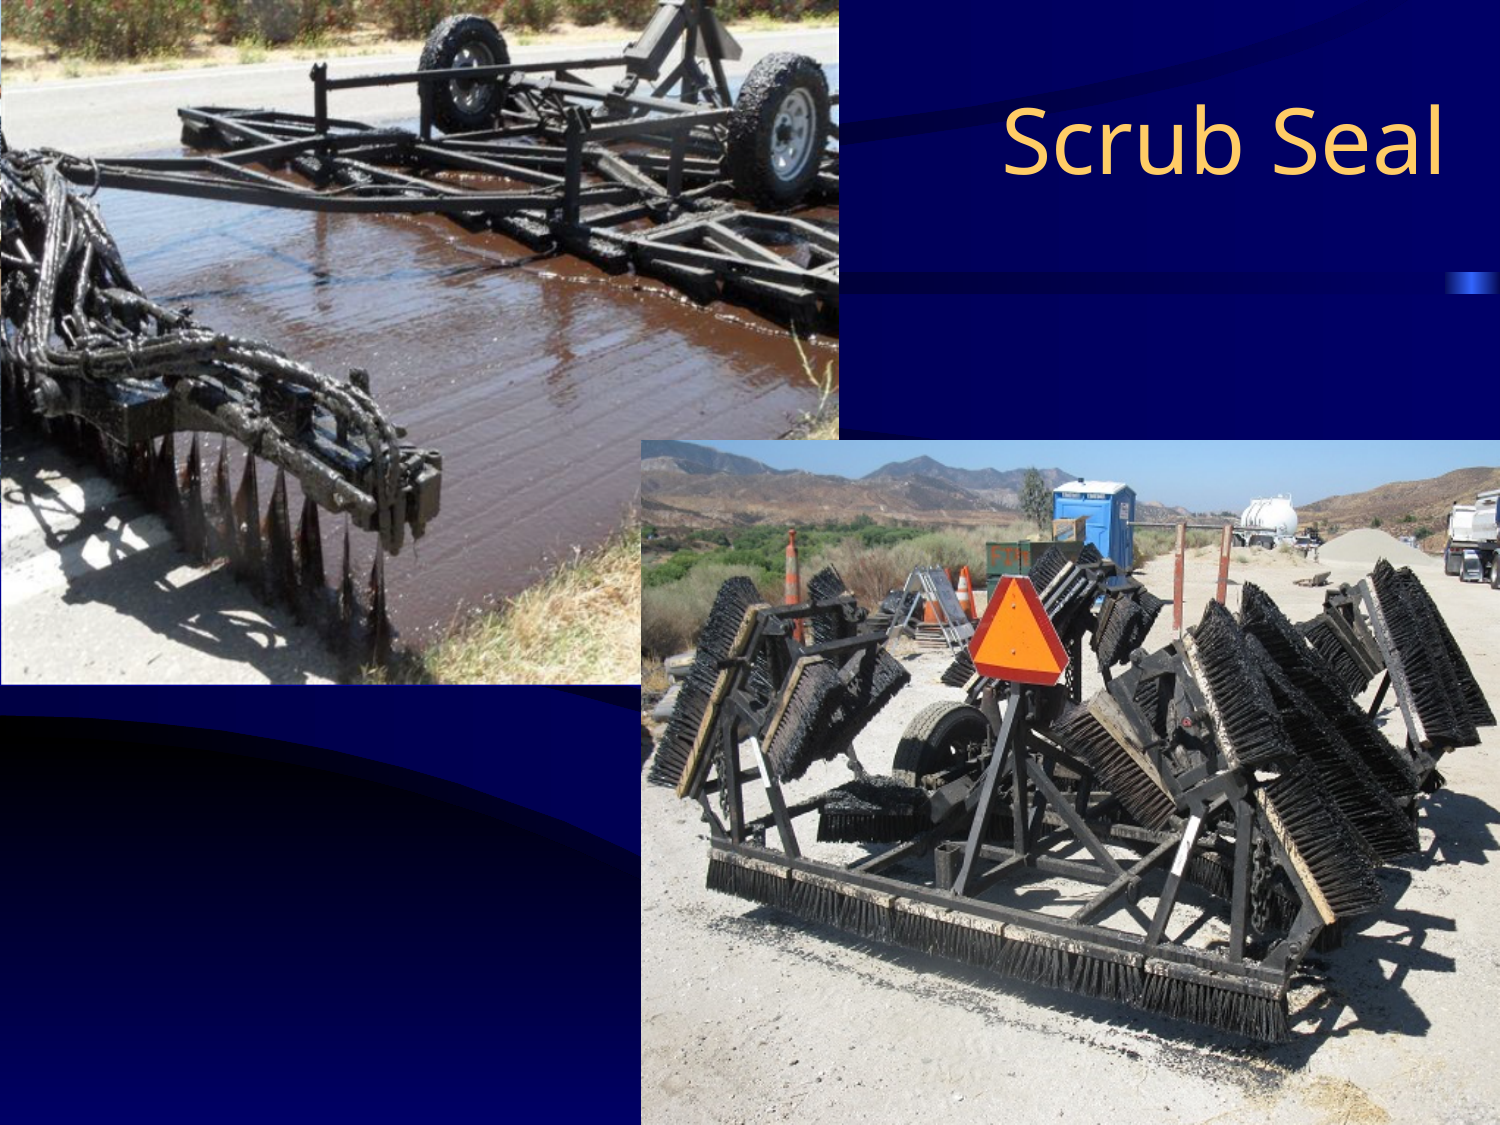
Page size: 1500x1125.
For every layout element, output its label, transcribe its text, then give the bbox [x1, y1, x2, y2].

picture [0, 0, 839, 687]
title Scrub Seal [844, 62, 1463, 213]
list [641, 439, 1500, 1125]
